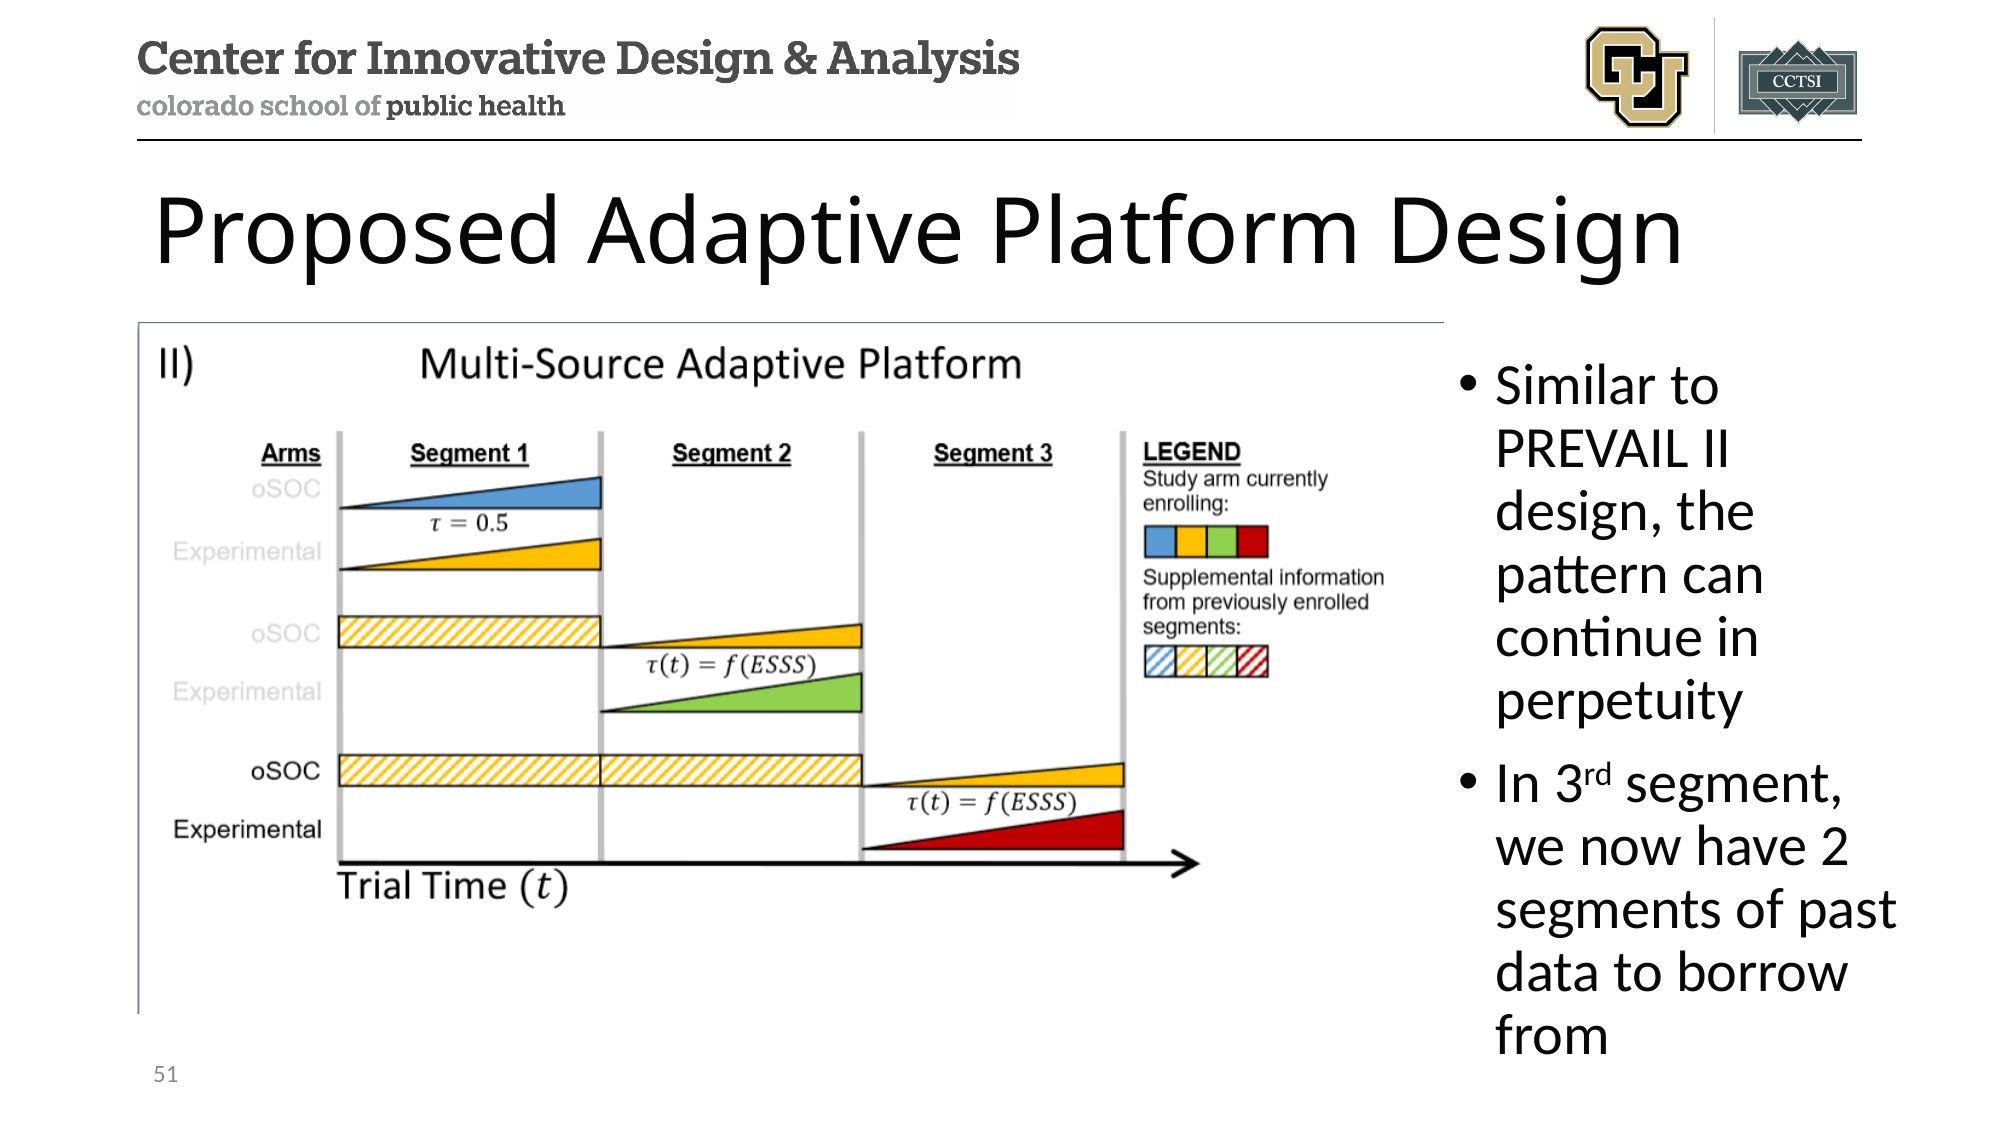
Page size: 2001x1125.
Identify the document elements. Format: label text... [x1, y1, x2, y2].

title Proposed Adaptive Platform Design [137, 150, 1863, 318]
picture [137, 39, 1019, 120]
picture [1584, 17, 1857, 134]
slide_number 51 [138, 1042, 589, 1103]
picture [136, 322, 1444, 1014]
list Similar to PREVAIL II design, the pattern can continue in perpetuity In 3rd segment, we now have 2 segments of past data to borrow from [1443, 347, 1918, 1091]
